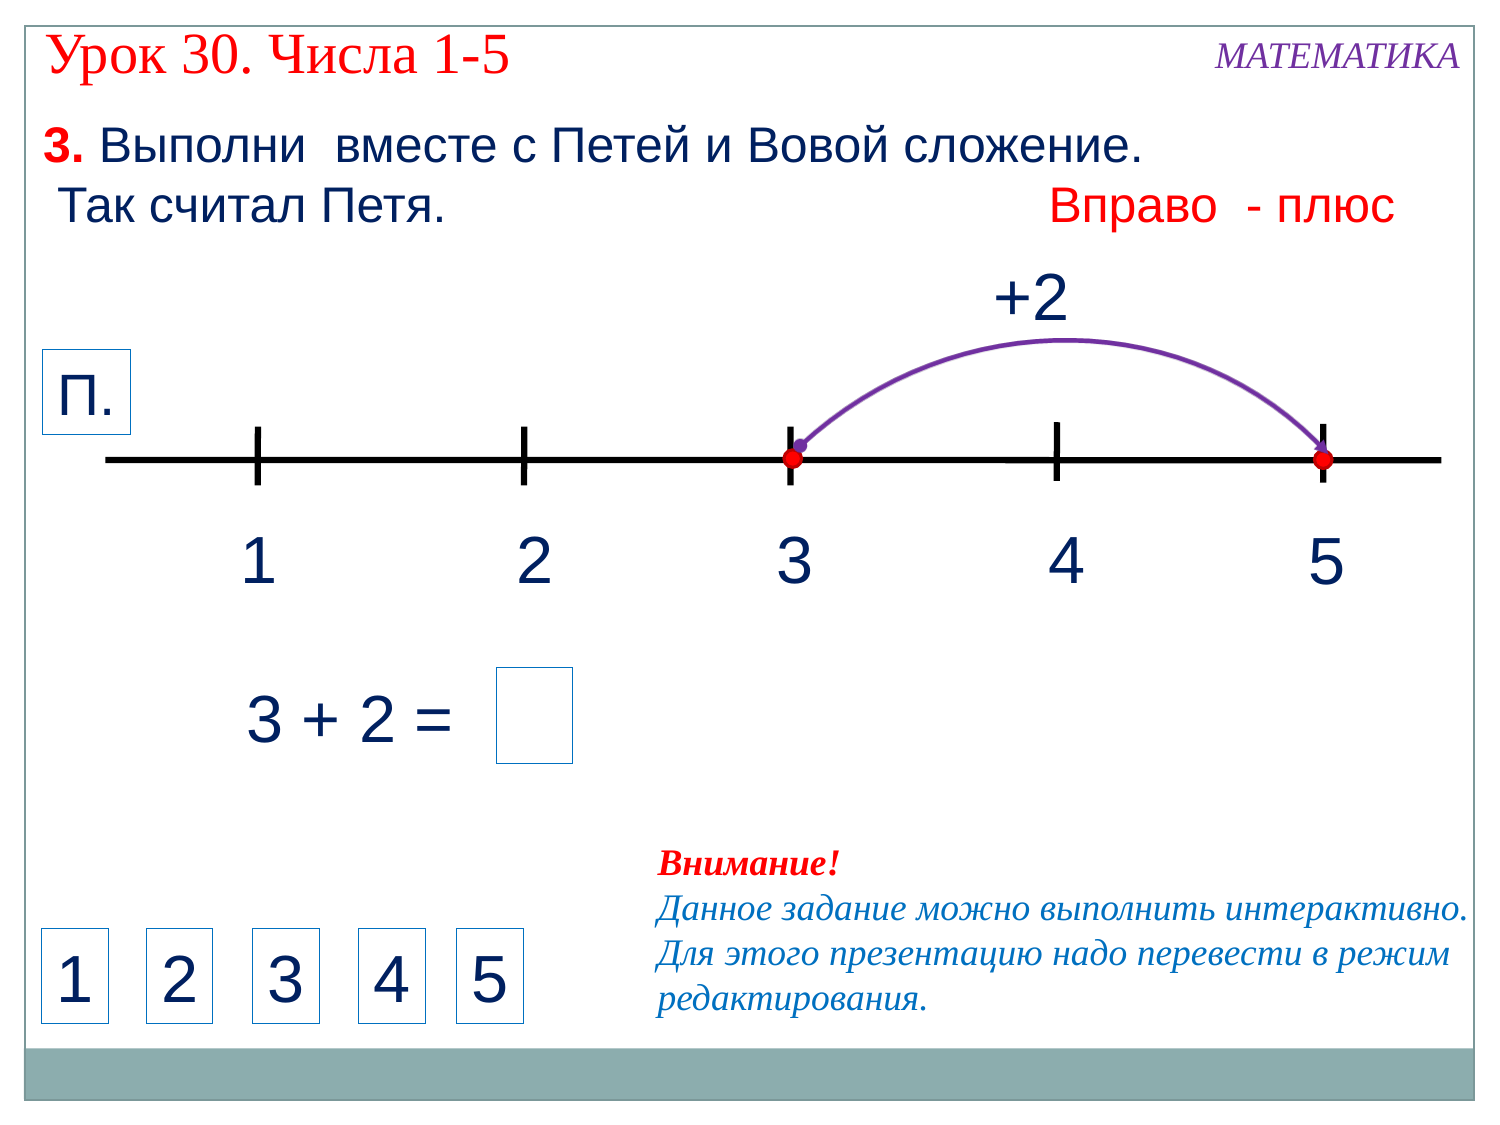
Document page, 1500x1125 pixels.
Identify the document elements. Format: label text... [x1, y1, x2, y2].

text_box 3. Выполни вместе с Петей и Вовой сложение. Так считал Петя. [28, 104, 1234, 240]
text_box 3 + 2 = [231, 668, 482, 764]
text_box Вправо - плюс [1033, 165, 1465, 241]
text_box МАТЕМАТИКА [1200, 23, 1476, 84]
picture [793, 337, 1344, 469]
text_box [496, 667, 573, 764]
text_box Внимание! Данное задание можно выполнить интерактивно. Для этого презентацию надо перевести в режим редактирования. [642, 830, 1500, 1025]
text_box 1 [225, 509, 284, 605]
text_box 3 [252, 928, 320, 1024]
text_box 1 [41, 928, 109, 1024]
text_box 4 [1033, 509, 1093, 605]
text_box 4 [358, 928, 426, 1024]
text_box 5 [1293, 510, 1353, 605]
text_box 2 [146, 928, 213, 1024]
text_box 2 [501, 509, 561, 605]
text_box П. [42, 349, 131, 435]
text_box +2 [978, 246, 1135, 334]
text_box Урок 30. Числа 1-5 [29, 7, 575, 93]
text_box 3 [761, 509, 821, 605]
text_box 5 [456, 928, 524, 1024]
